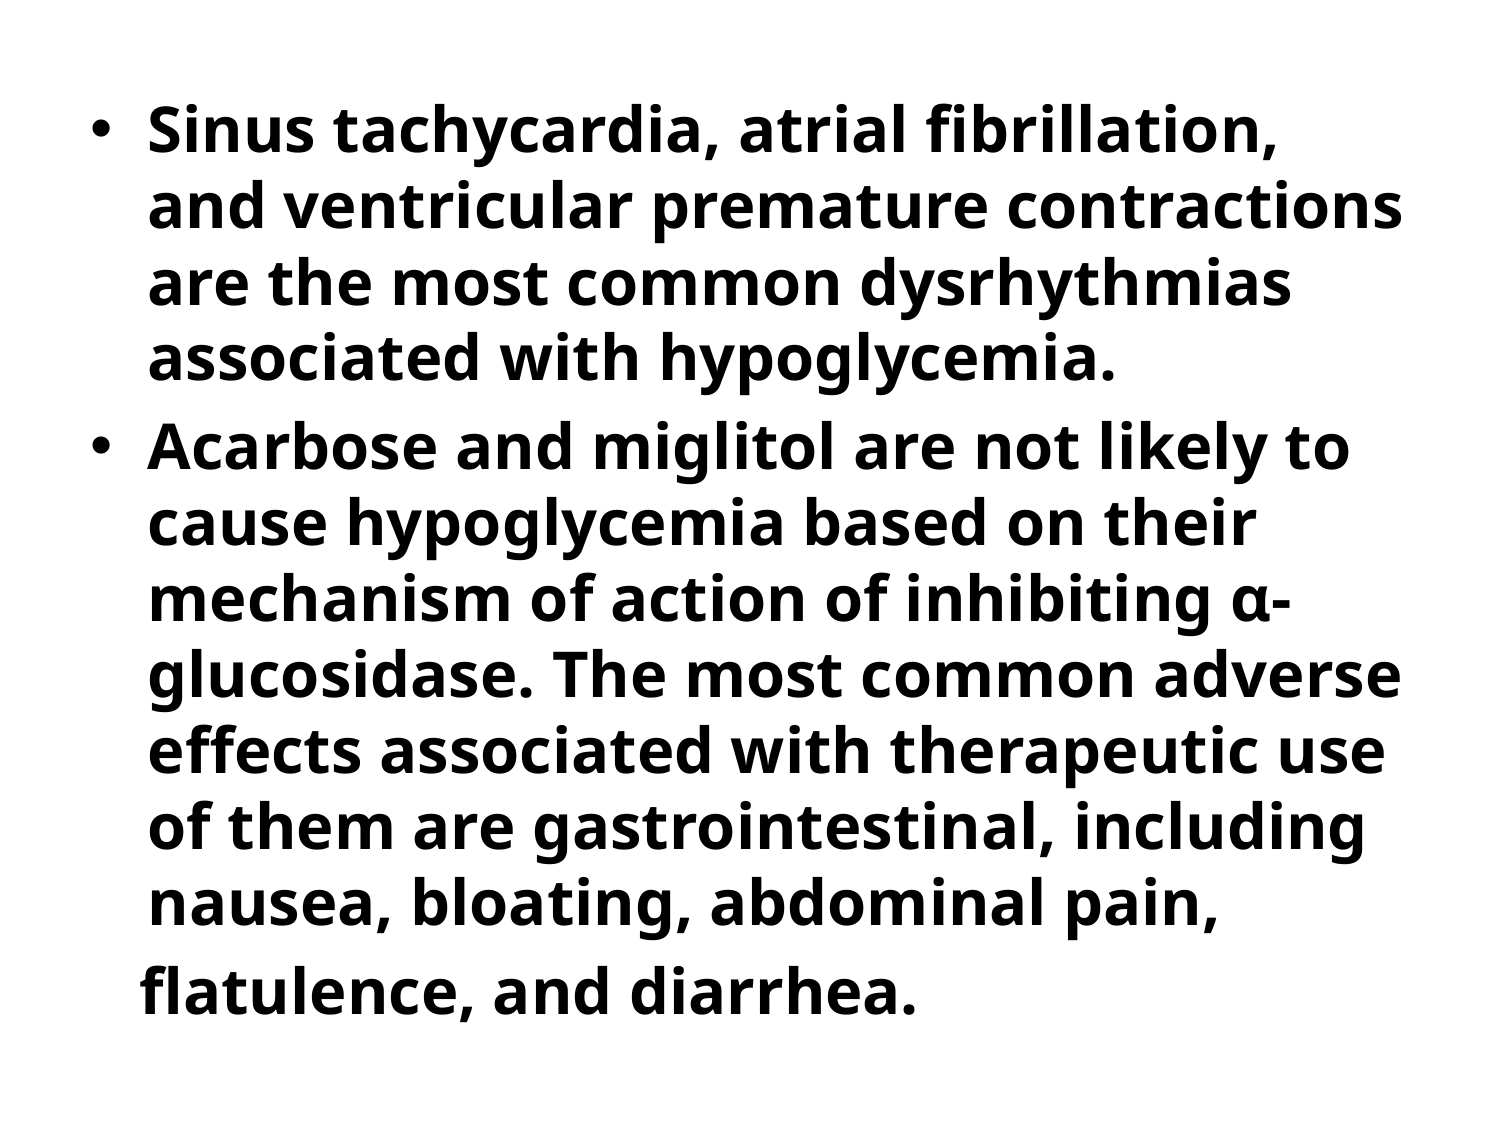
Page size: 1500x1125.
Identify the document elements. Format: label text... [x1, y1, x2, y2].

list Sinus tachycardia, atrial fibrillation, and ventricular premature contractions are the most common dysrhythmias associated with hypoglycemia. Acarbose and miglitol are not likely to cause hypoglycemia based on their mechanism of action of inhibiting α-glucosidase. The most common adverse effects associated with therapeutic use of them are gastrointestinal, including nausea, bloating, abdominal pain, flatulence, and diarrhea. [75, 82, 1425, 1079]
